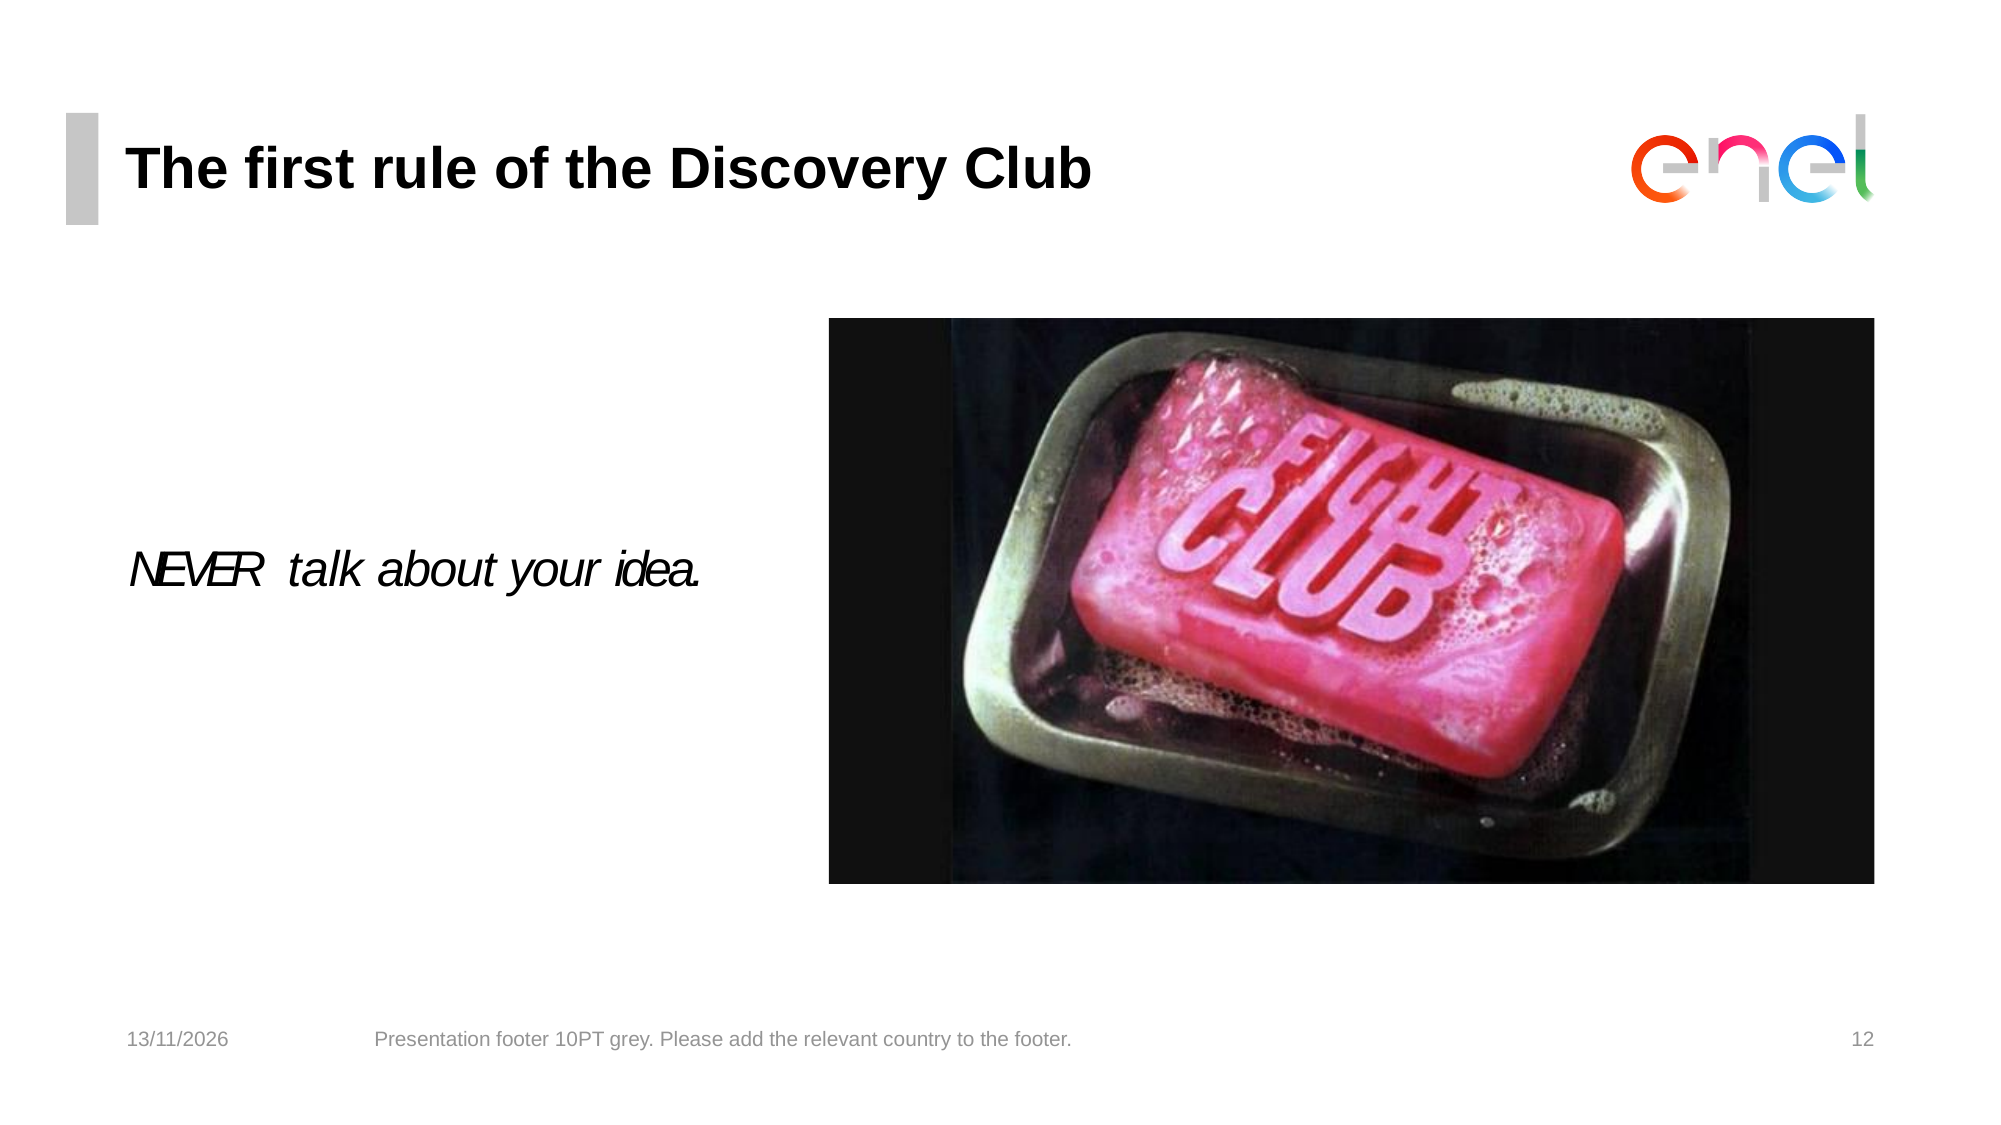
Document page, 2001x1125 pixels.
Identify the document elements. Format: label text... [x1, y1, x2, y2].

title The first rule of the Discovery Club [125, 138, 1499, 203]
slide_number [126, 1027, 374, 1053]
footer Presentation footer 10PT grey. Please add the relevant country to the footer. [374, 1027, 1749, 1053]
slide_number 12 [1749, 1027, 1875, 1053]
list NEVER talk about your idea. [126, 536, 828, 667]
picture [1631, 114, 1875, 203]
text_box [828, 318, 1875, 884]
